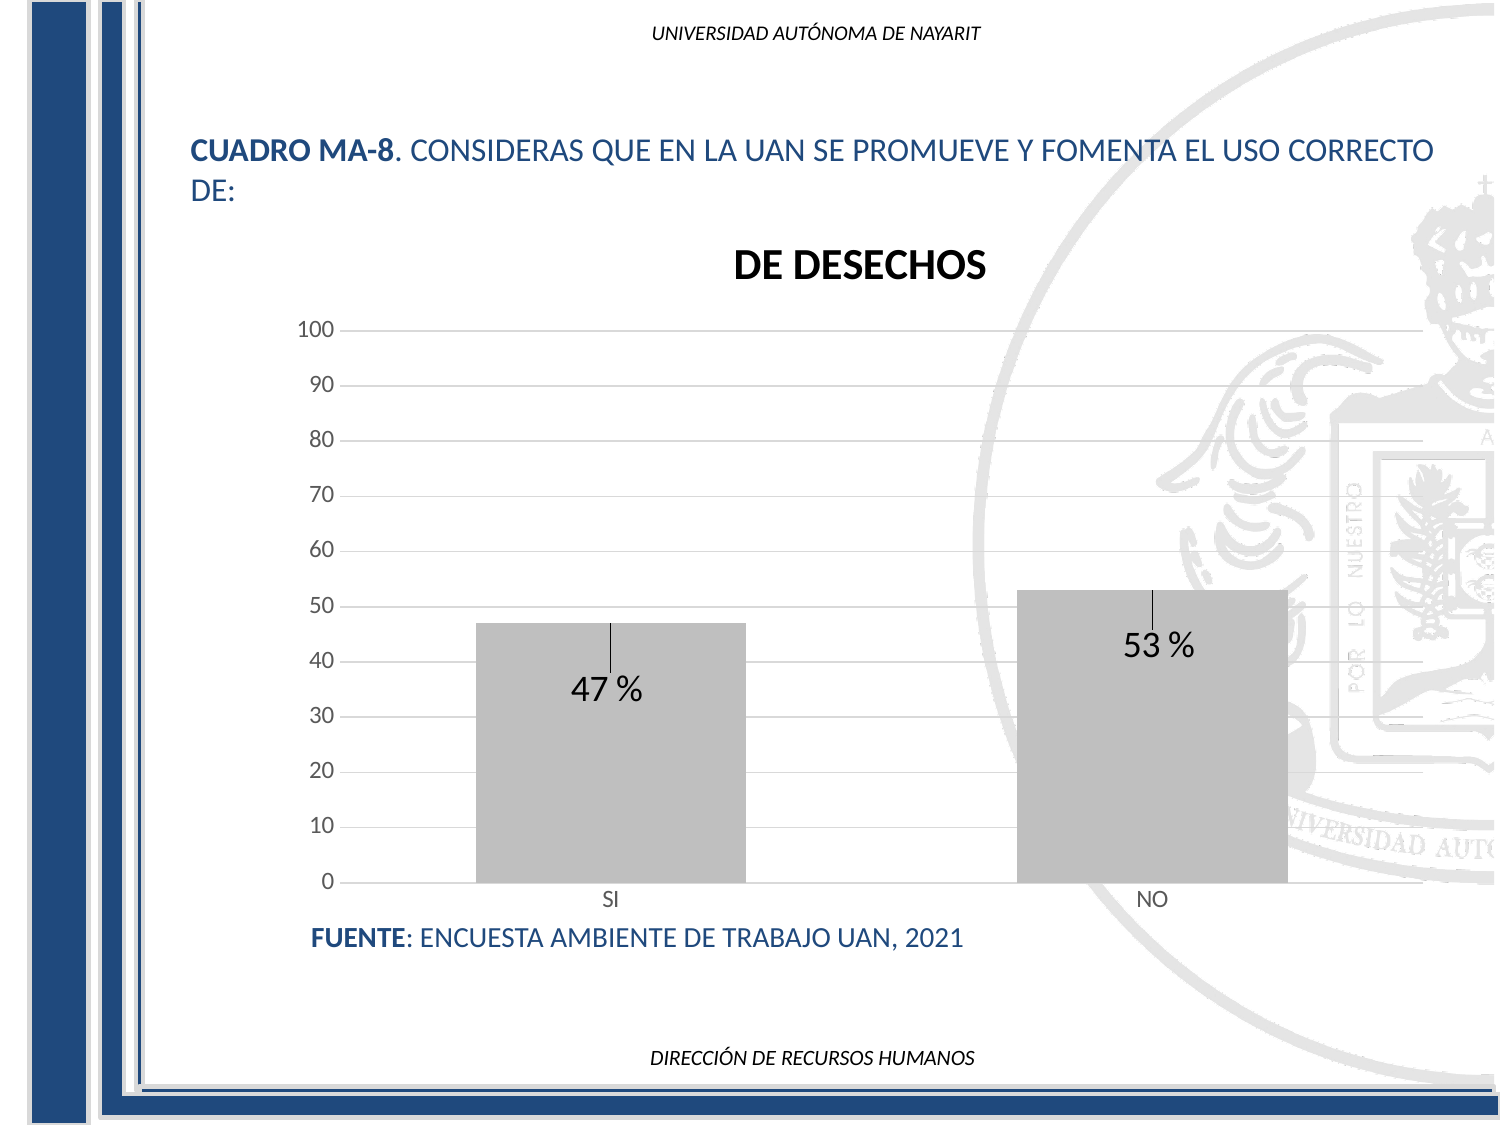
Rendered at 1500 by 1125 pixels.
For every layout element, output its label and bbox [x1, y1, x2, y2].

chart [272, 211, 1448, 929]
text_box [29, 0, 1500, 1125]
